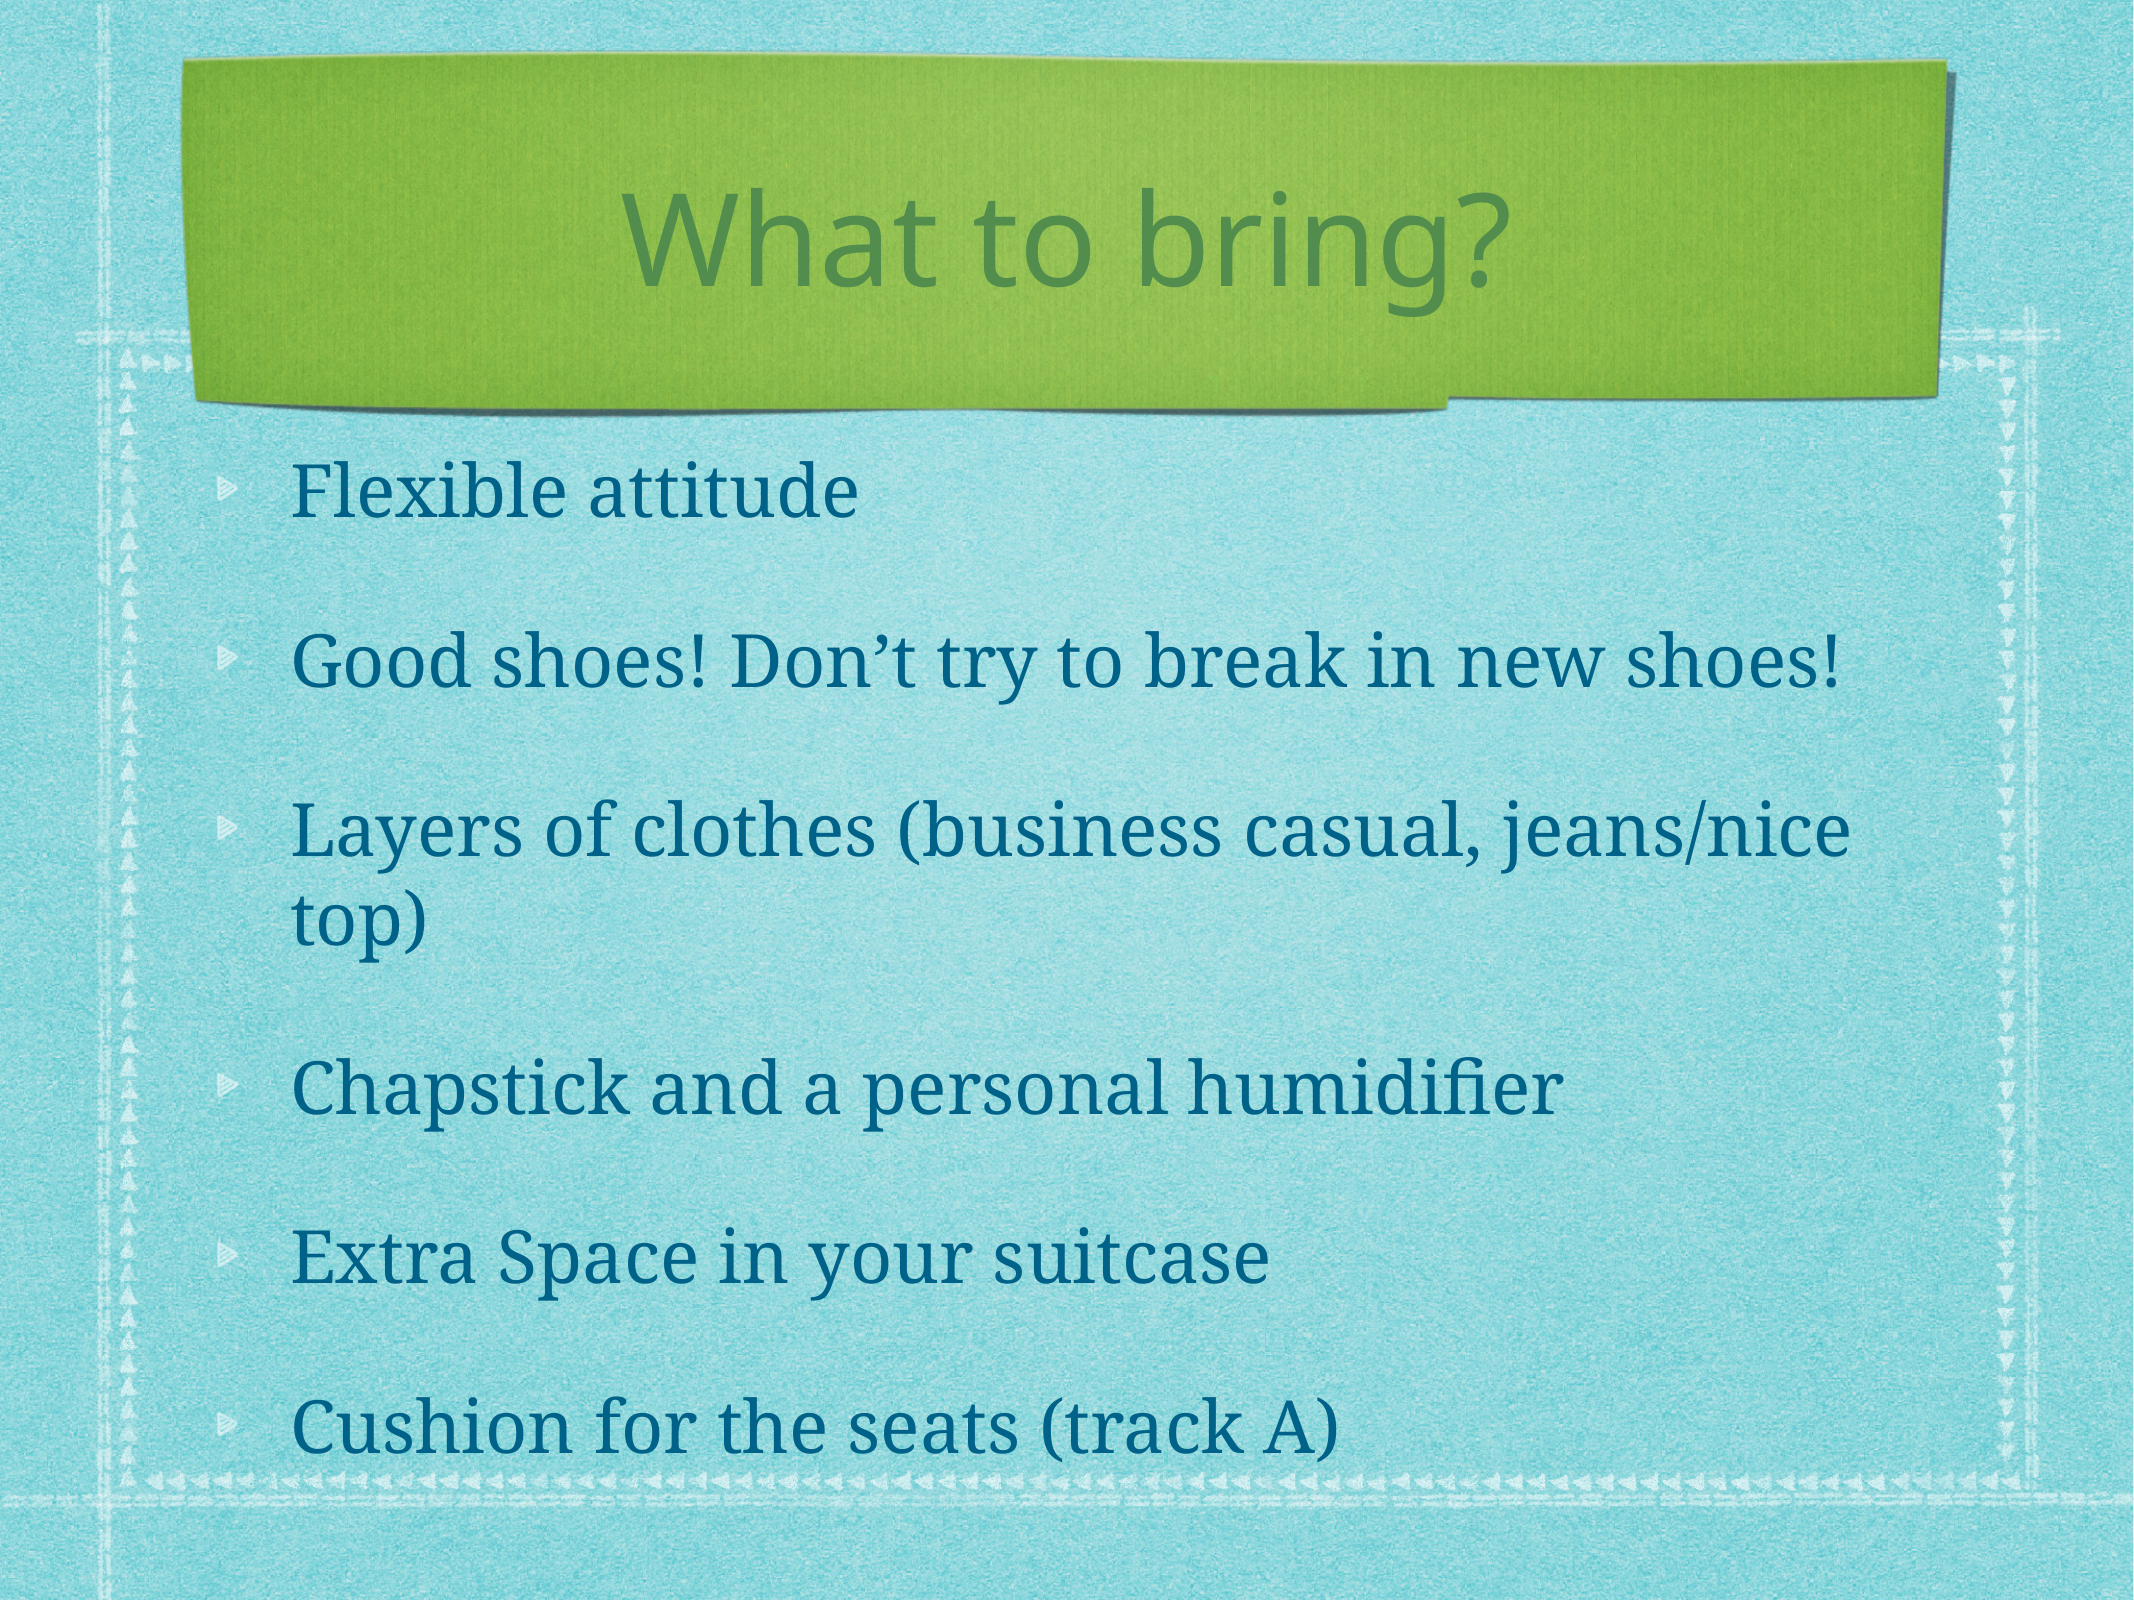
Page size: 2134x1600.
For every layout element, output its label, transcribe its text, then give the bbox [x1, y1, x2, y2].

list Flexible attitude Good shoes! Don’t try to break in new shoes! Layers of clothes (business casual, jeans/nice top) Chapstick and a personal humidifier Extra Space in your suitcase Cushion for the seats (track A) [207, 486, 1926, 1426]
picture [0, 0, 2134, 1600]
title What to bring? [207, 41, 1926, 428]
